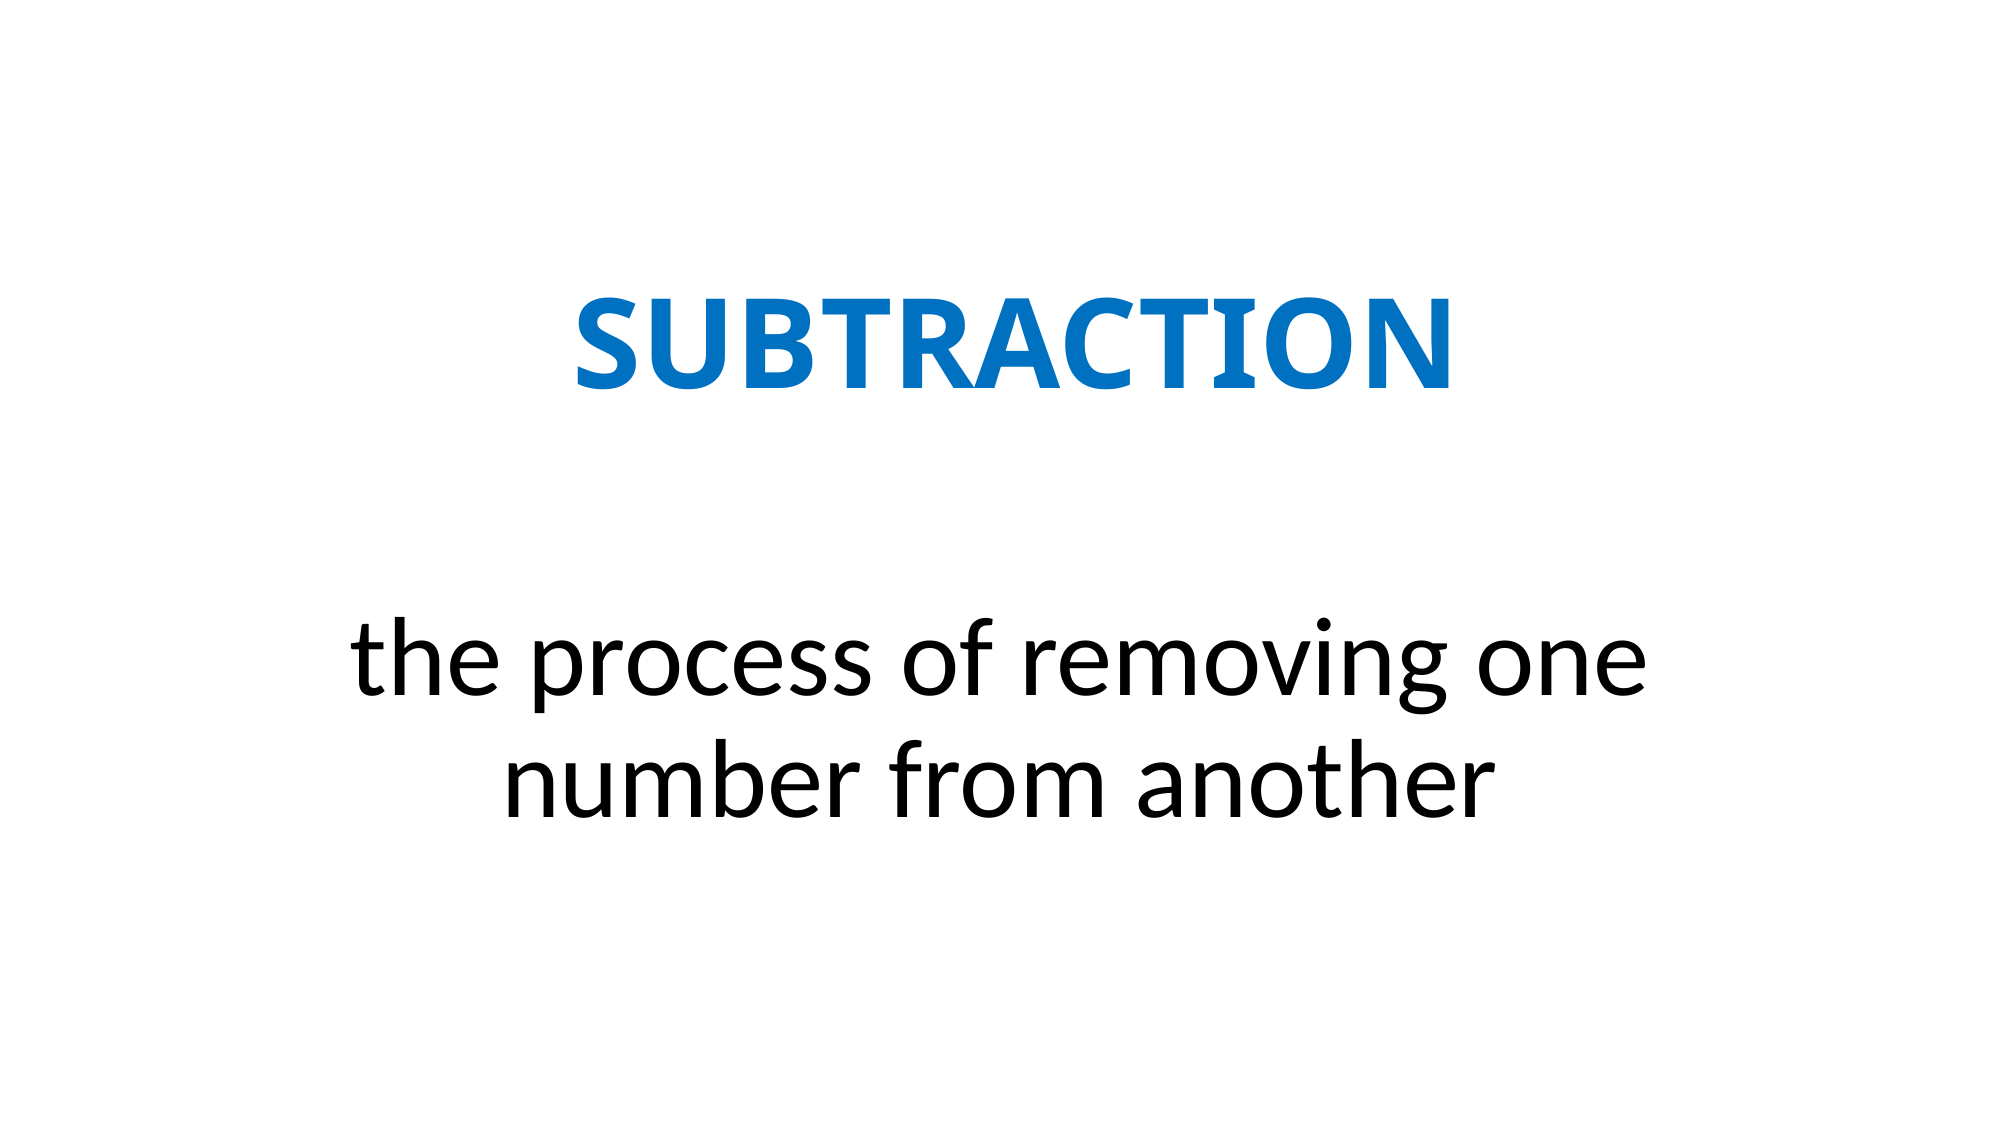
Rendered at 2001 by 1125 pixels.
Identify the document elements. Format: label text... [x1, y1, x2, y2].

subtitle the process of removing one number from another [249, 590, 1750, 863]
title SUBTRACTION [266, 32, 1767, 424]
